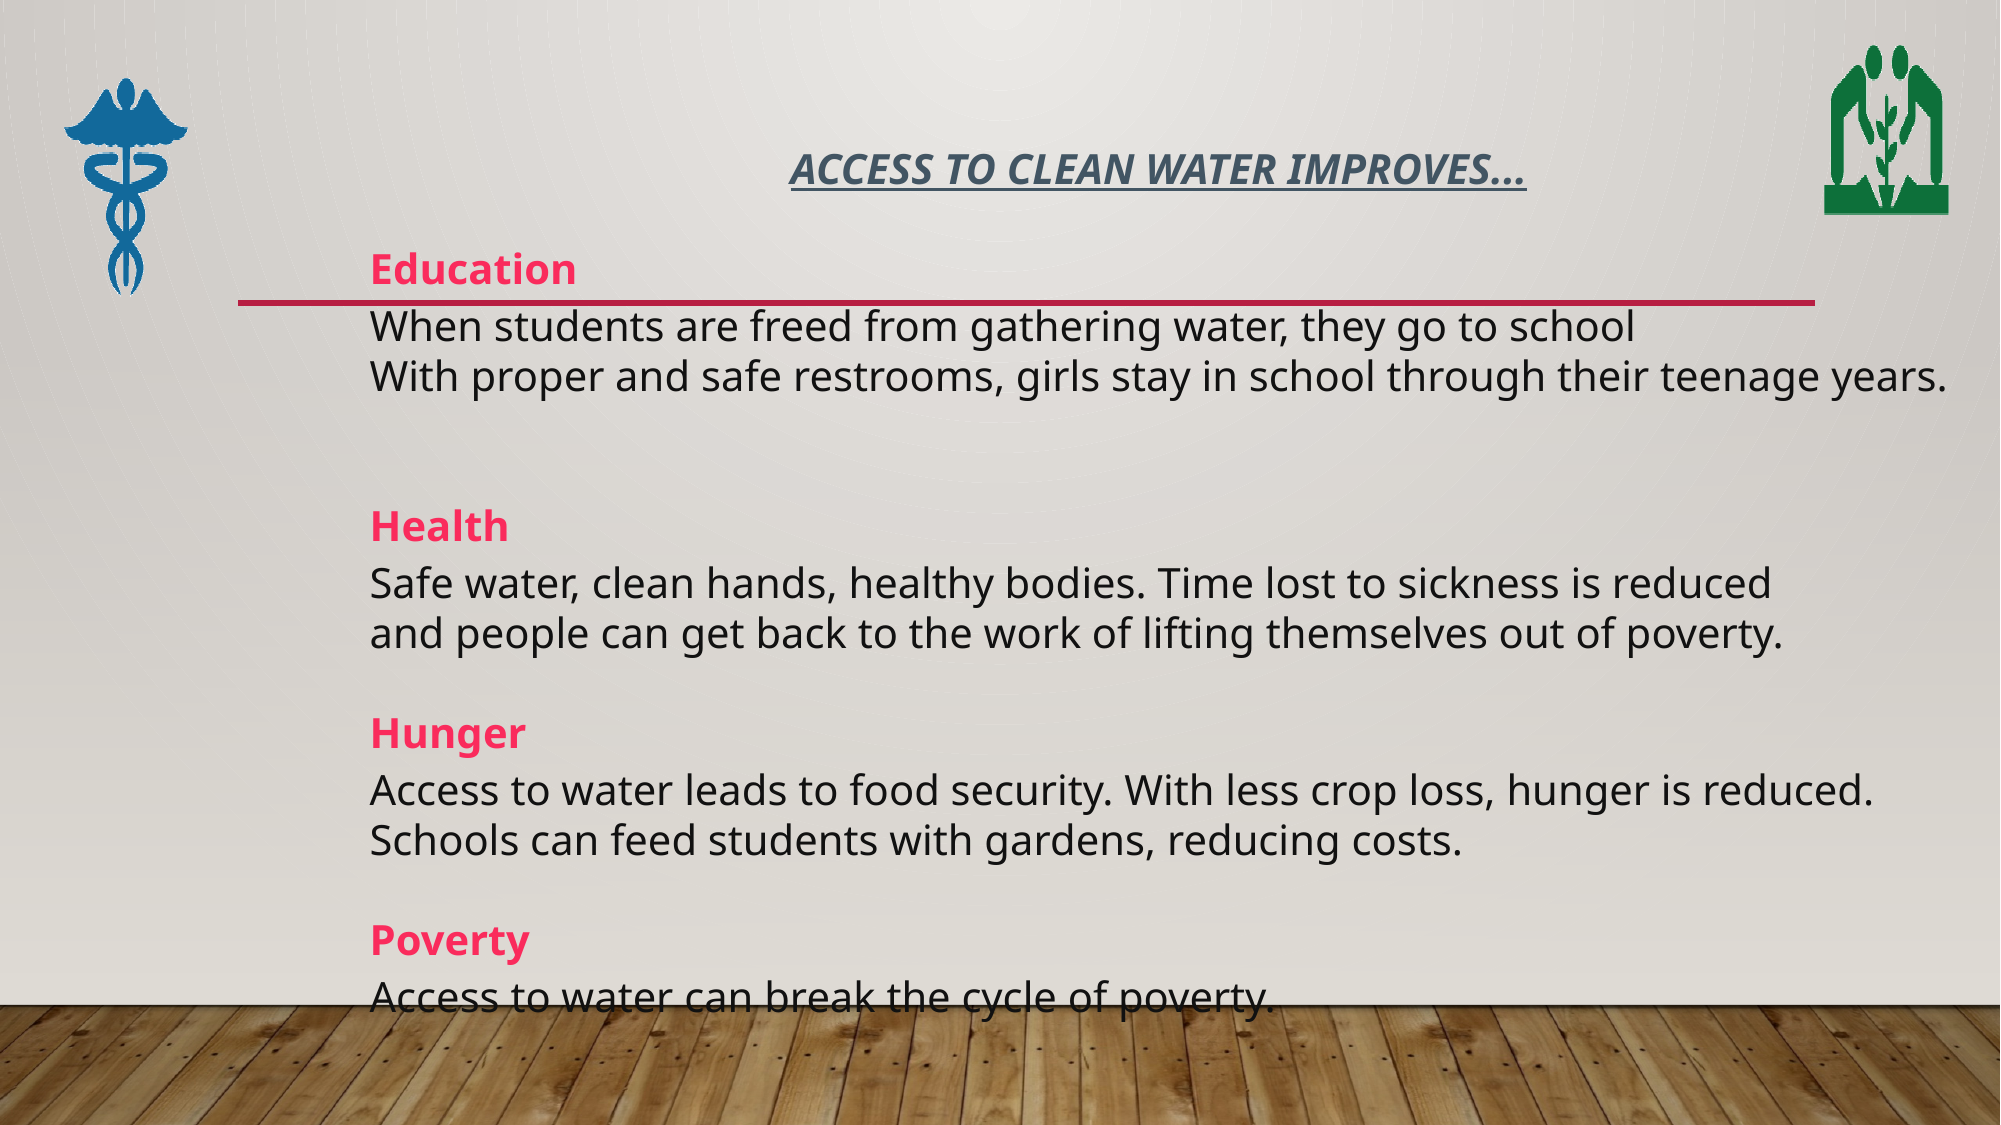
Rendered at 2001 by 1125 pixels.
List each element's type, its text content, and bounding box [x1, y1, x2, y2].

text_box ACCESS TO CLEAN WATER IMPROVES... Education When students are freed from gathering water, they go to school With proper and safe restrooms, girls stay in school through their teenage years. Health Safe water, clean hands, healthy bodies. Time lost to sickness is reduced and people can get back to the work of lifting themselves out of poverty. Hunger Access to water leads to food security. With less crop loss, hunger is reduced. Schools can feed students with gardens, reducing costs. Poverty Access to water can break the cycle of poverty. [354, 142, 1964, 1026]
picture [0, 1005, 2000, 1125]
picture [1823, 0, 1950, 263]
picture [62, 77, 189, 298]
